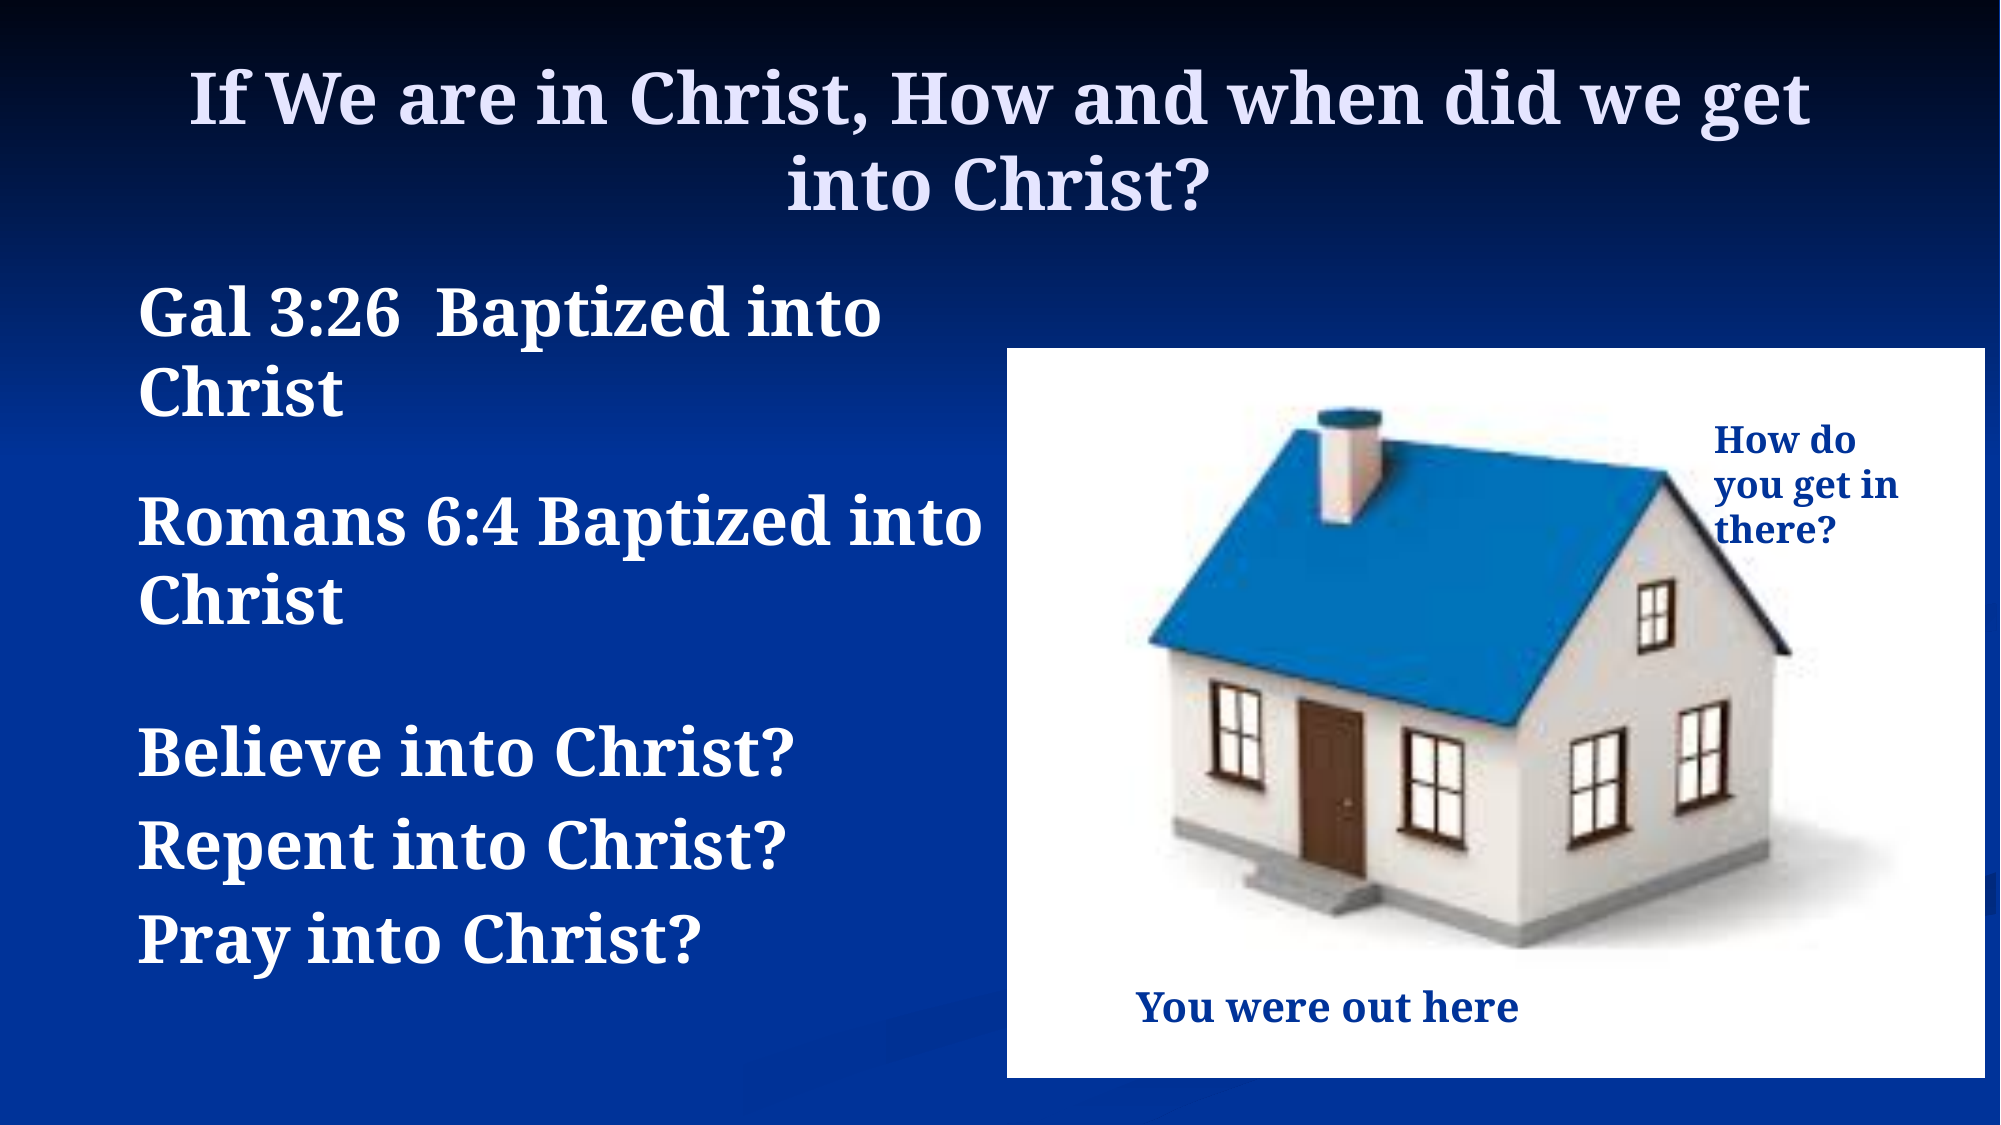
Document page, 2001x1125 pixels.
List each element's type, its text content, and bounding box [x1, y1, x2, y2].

list Gal 3:26 Baptized into Christ Romans 6:4 Baptized into Christ Believe into Christ? Repent into Christ? Pray into Christ? [99, 262, 1008, 1035]
title If We are in Christ, How and when did we get into Christ? [99, 45, 1900, 233]
picture [1007, 348, 1985, 1078]
